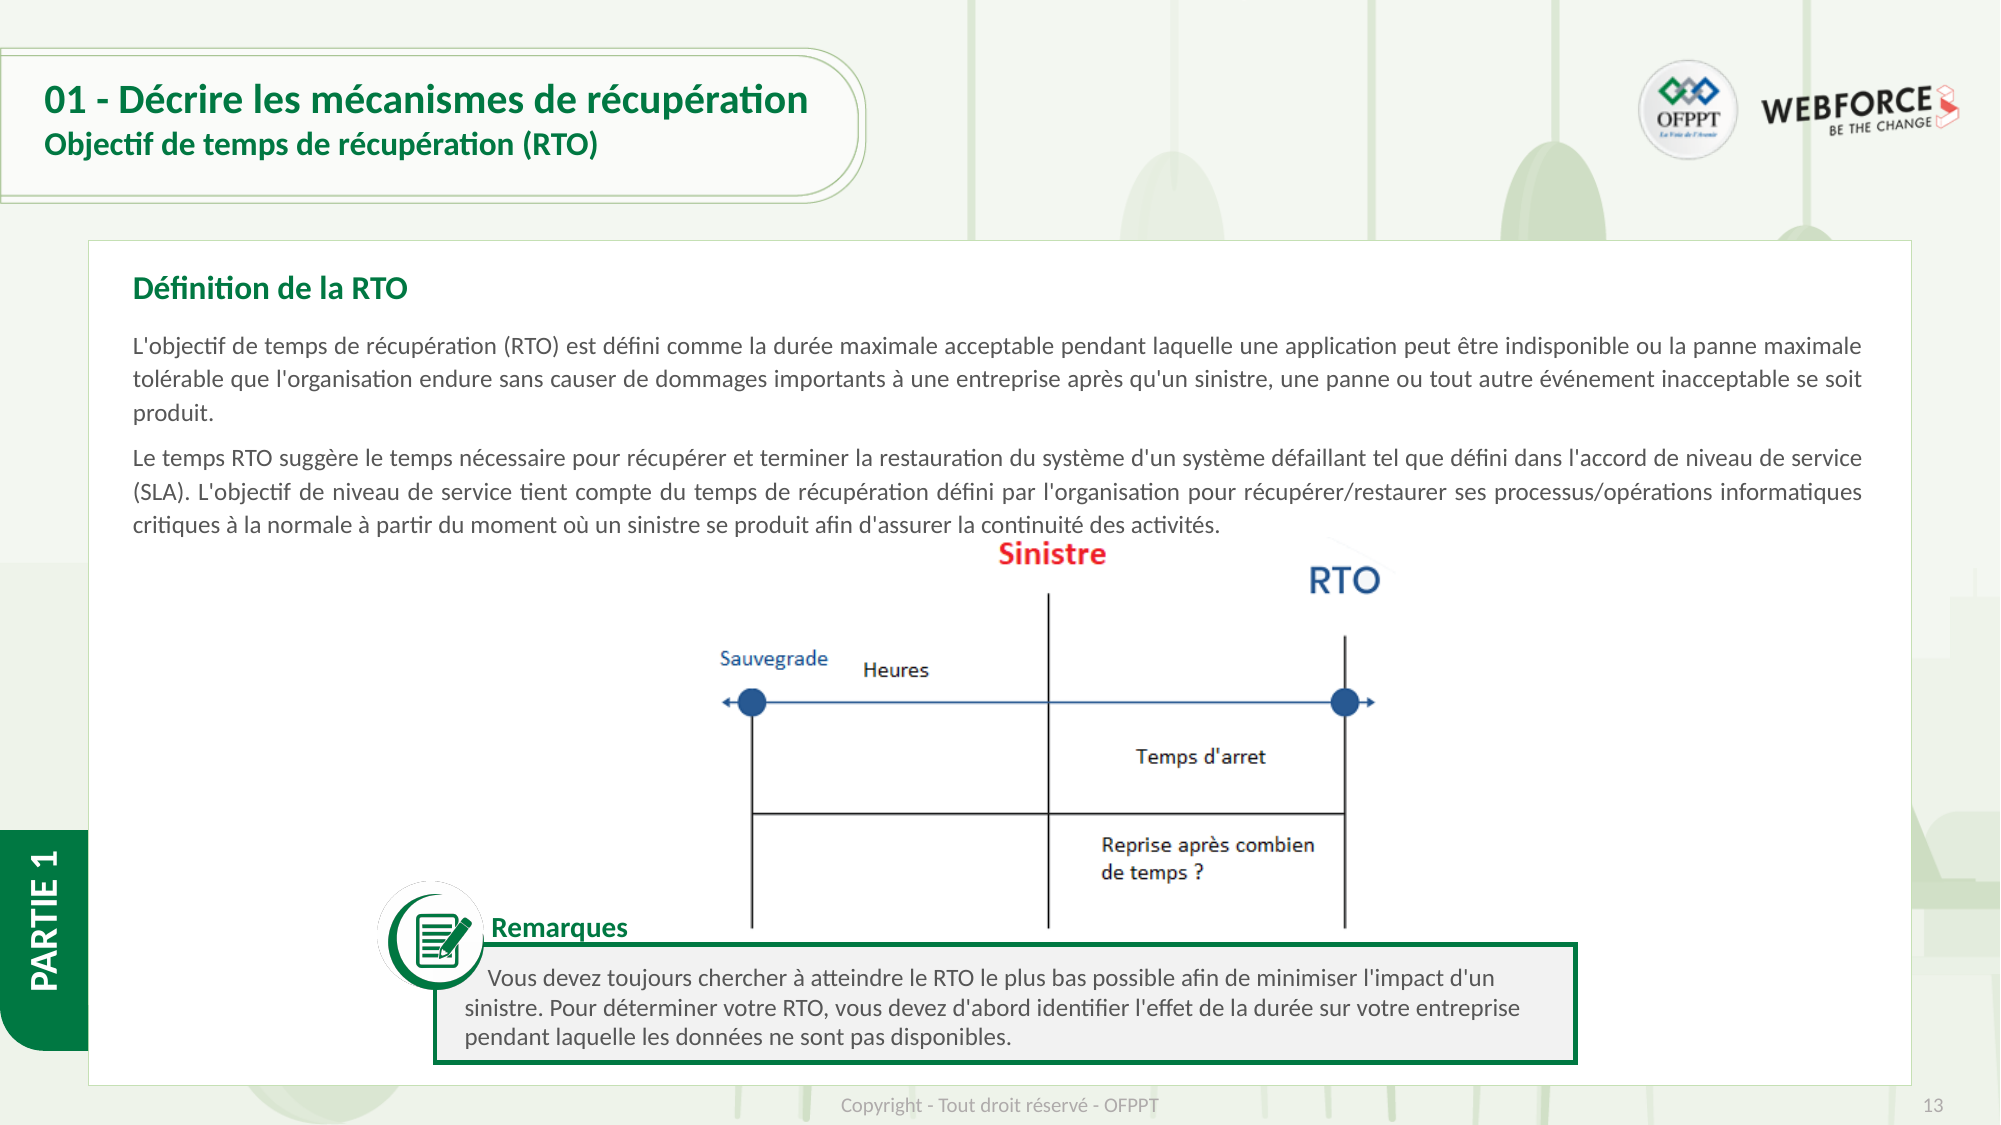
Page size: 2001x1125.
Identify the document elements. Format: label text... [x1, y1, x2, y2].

picture [1754, 75, 1967, 145]
list Objectif de temps de récupération (RTO) [29, 119, 863, 192]
picture [1634, 56, 1743, 164]
picture [713, 537, 1396, 933]
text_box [377, 881, 1576, 1063]
title 01 - Décrire les mécanismes de récupération [29, 65, 863, 119]
list Définition de la RTO [118, 265, 1881, 318]
list L'objectif de temps de récupération (RTO) est défini comme la durée maximale acceptable pendant laquelle une application peut être indisponible ou la panne maximale tolérable que l'organisation endure sans causer de dommages importants à une entreprise après qu'un sinistre, une panne ou tout autre événement inacceptable se soit produit. Le temps RTO suggère le temps nécessaire pour récupérer et terminer la restauration du système d'un système défaillant tel que défini dans l'accord de niveau de service (SLA). L'objectif de niveau de service tient compte du temps de récupération défini par l'organisation pour récupérer/restaurer ses processus/opérations informatiques critiques à la normale à partir du moment où un sinistre se produit afin d'assurer la continuité des activités. [118, 318, 1881, 533]
